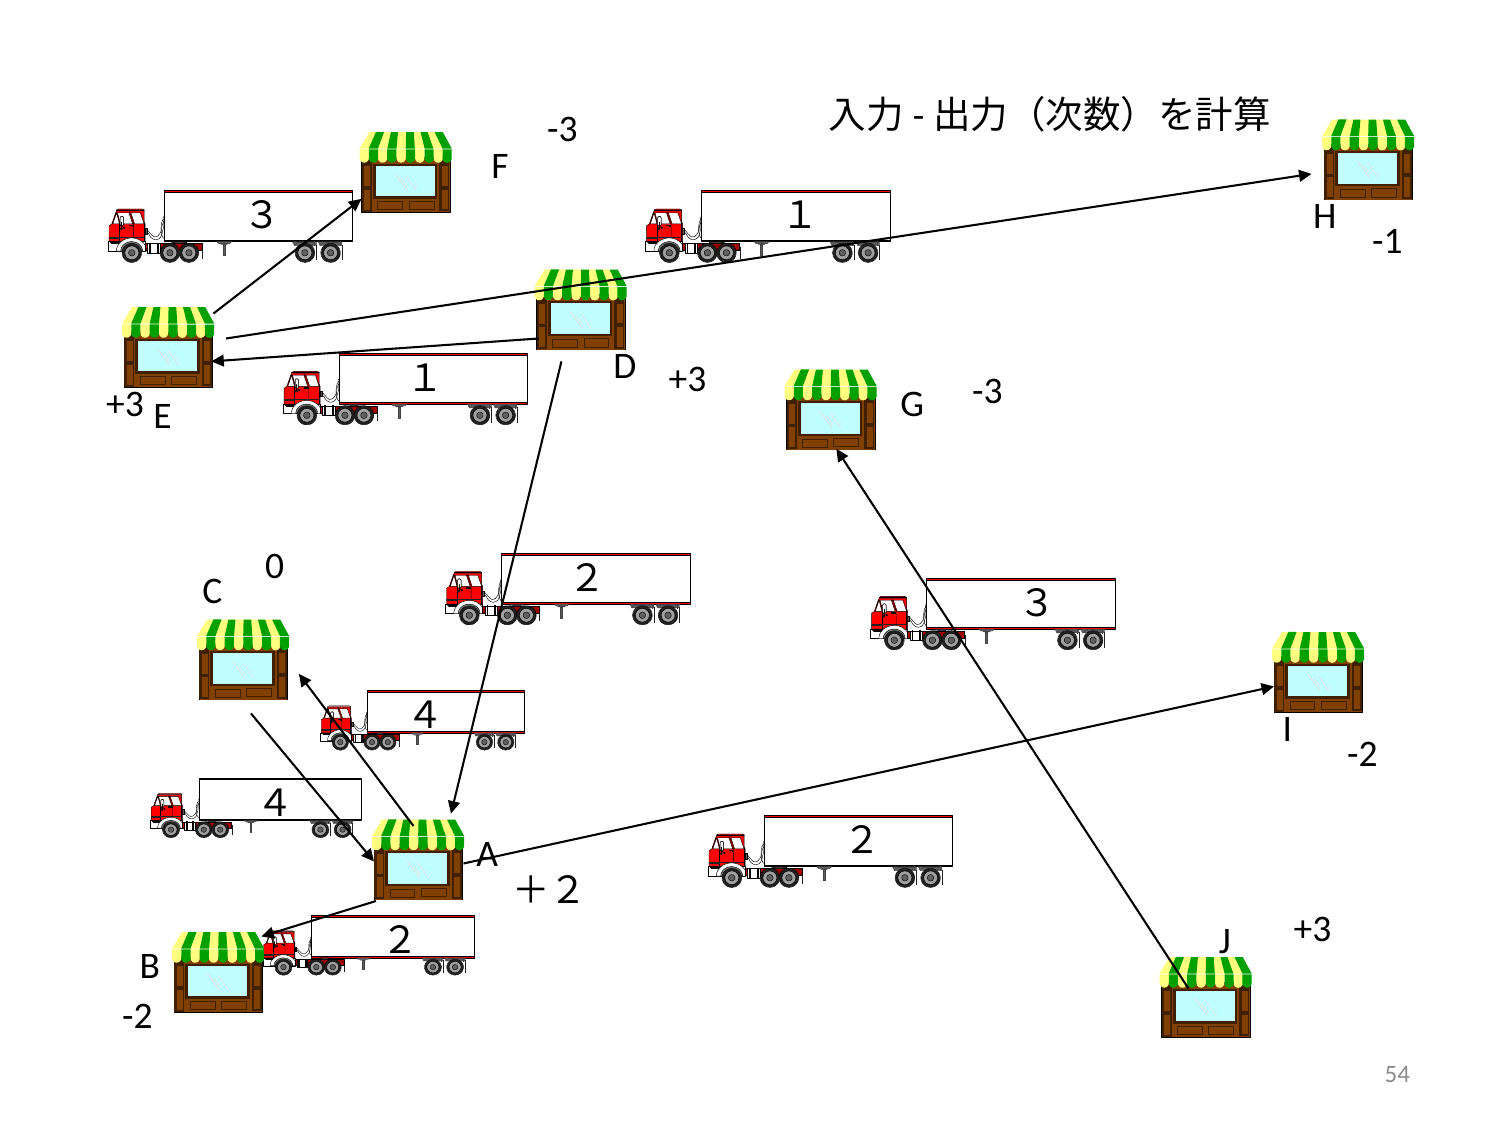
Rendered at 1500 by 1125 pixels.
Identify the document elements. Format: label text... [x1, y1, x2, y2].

text_box 0 [250, 534, 300, 594]
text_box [1159, 956, 1252, 1038]
text_box +3 [91, 371, 159, 432]
text_box E [138, 396, 187, 444]
text_box A [467, 821, 514, 882]
slide_number 54 [1074, 1042, 1425, 1103]
text_box -3 [532, 96, 593, 157]
text_box [298, 673, 315, 695]
text_box [896, 169, 1312, 238]
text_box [121, 306, 215, 388]
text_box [1271, 631, 1365, 713]
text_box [444, 552, 692, 626]
text_box ＋２ [497, 859, 603, 919]
text_box [1028, 683, 1266, 741]
text_box H [1298, 184, 1352, 244]
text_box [149, 777, 363, 838]
text_box J [1204, 909, 1246, 955]
text_box ３ [1003, 571, 1072, 575]
text_box ２ [828, 809, 897, 813]
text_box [282, 351, 529, 426]
text_box +3 [1278, 896, 1347, 957]
text_box C [187, 559, 238, 619]
text_box ４ [241, 771, 309, 775]
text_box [784, 369, 877, 451]
text_box -2 [107, 984, 168, 1044]
text_box [360, 845, 366, 858]
text_box +3 [653, 346, 722, 407]
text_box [534, 269, 628, 351]
text_box 入力-出力（次数）を計算 [814, 84, 1286, 144]
text_box １ [766, 184, 834, 188]
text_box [171, 931, 265, 1013]
text_box -2 [1332, 721, 1393, 782]
text_box B [124, 934, 167, 984]
text_box [837, 459, 919, 575]
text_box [371, 819, 465, 901]
text_box D [598, 334, 652, 394]
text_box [869, 576, 1117, 651]
text_box G [885, 371, 940, 432]
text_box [707, 814, 954, 888]
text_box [1321, 119, 1415, 201]
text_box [359, 131, 453, 213]
text_box [218, 354, 277, 367]
text_box ３ [228, 184, 297, 188]
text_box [107, 189, 354, 263]
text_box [644, 189, 892, 263]
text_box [196, 618, 290, 701]
text_box １ [391, 346, 459, 350]
text_box ２ [553, 546, 622, 550]
text_box ４ [391, 684, 459, 688]
text_box I [1267, 717, 1308, 757]
text_box ２ [366, 909, 434, 913]
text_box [319, 689, 526, 751]
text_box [262, 914, 476, 976]
text_box -3 [957, 359, 1018, 419]
text_box -1 [1357, 209, 1418, 269]
text_box [447, 759, 465, 814]
text_box F [476, 134, 524, 194]
